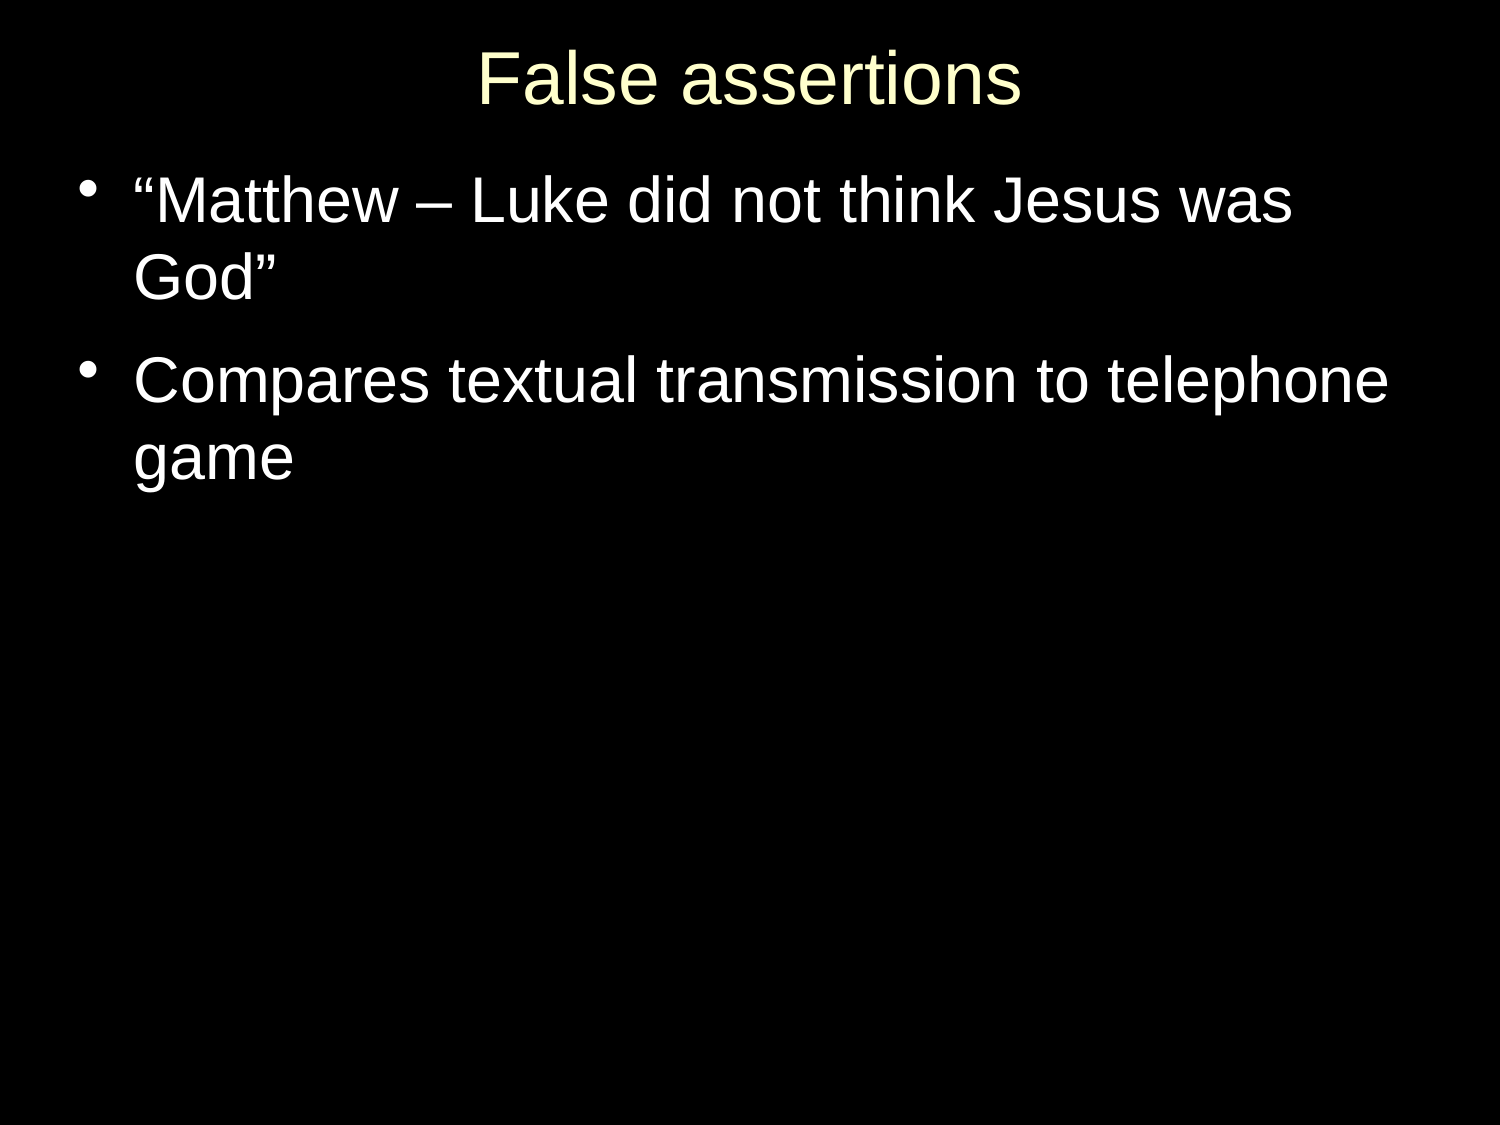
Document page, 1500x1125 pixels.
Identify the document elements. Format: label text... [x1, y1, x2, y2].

list “Matthew – Luke did not think Jesus was God” Compares textual transmission to telephone game [62, 149, 1438, 1050]
title False assertions [75, 0, 1425, 149]
